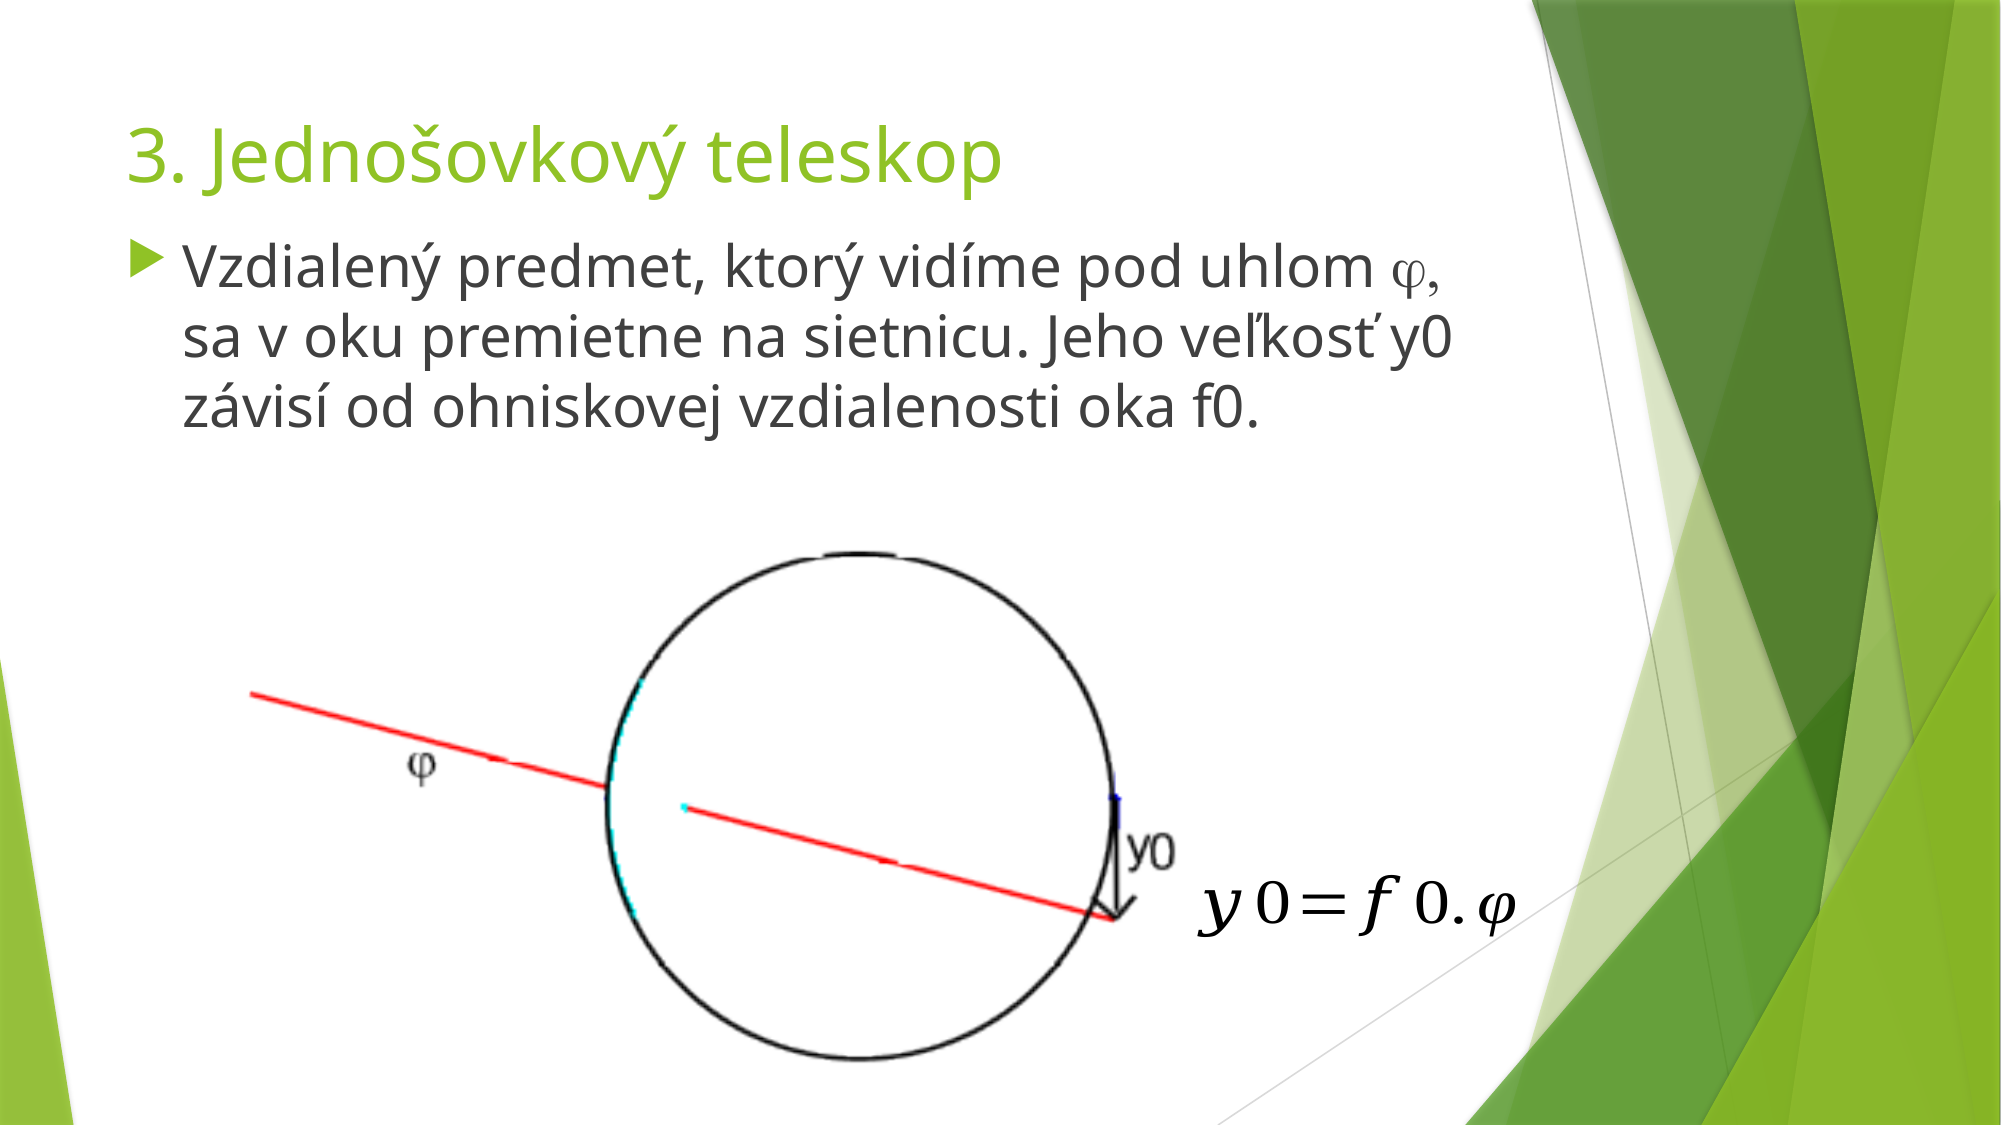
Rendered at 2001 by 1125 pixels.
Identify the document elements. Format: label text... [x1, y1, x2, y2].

title 3. Jednošovkový teleskop [111, 99, 1522, 221]
list Vzdialený predmet, ktorý vidíme pod uhlom j, sa v oku premietne na sietnicu. Jeho veľkosť y0 závisí od ohniskovej vzdialenosti oka f0. [111, 221, 1522, 992]
picture [165, 455, 1317, 1125]
